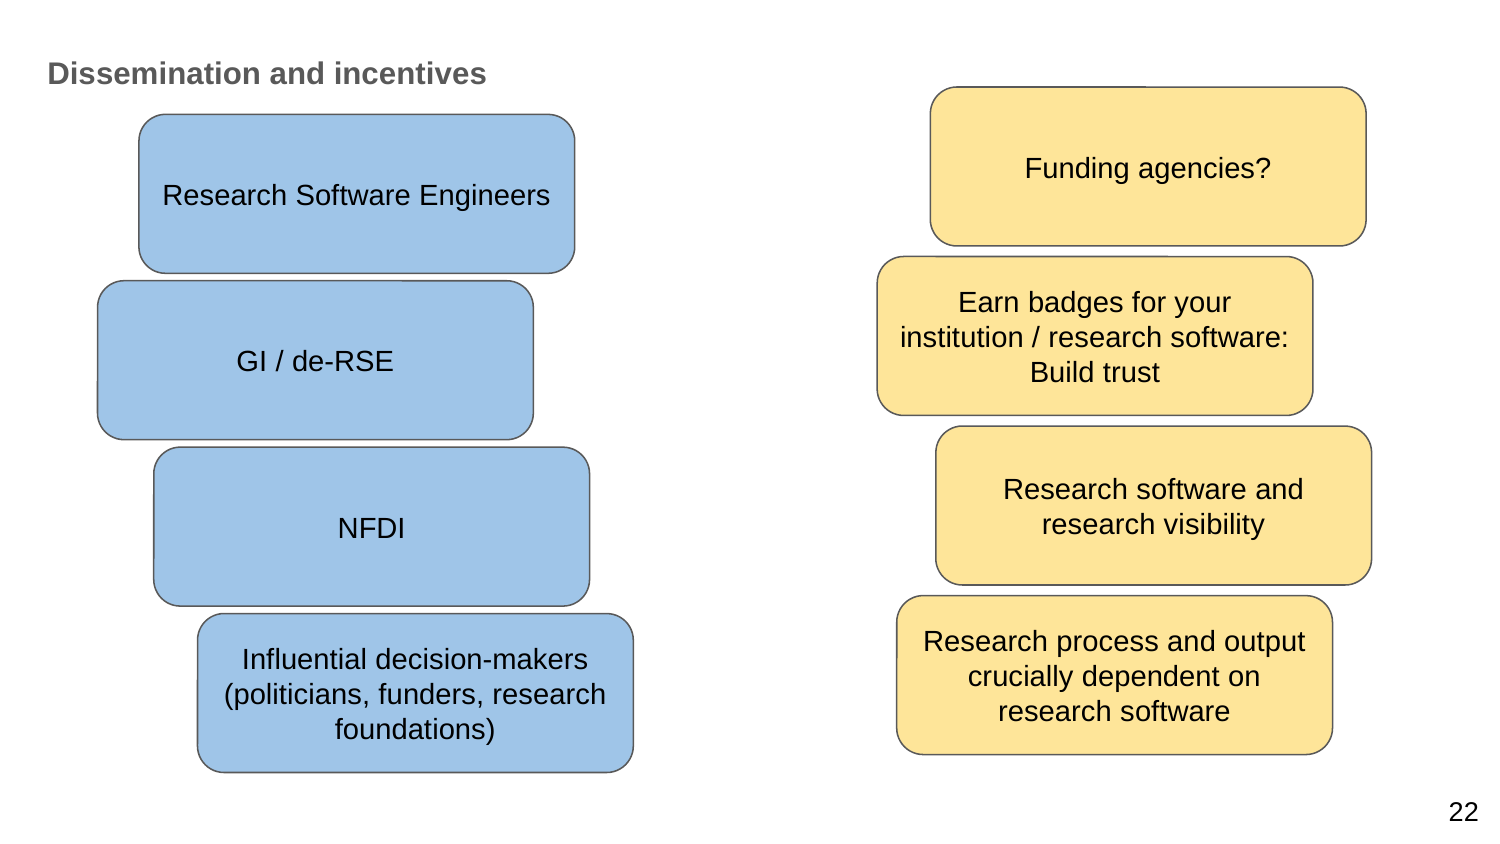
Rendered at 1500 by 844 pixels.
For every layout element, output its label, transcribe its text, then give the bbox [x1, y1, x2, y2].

slide_number ‹#› [1403, 779, 1494, 844]
text_box Research software and research visibility [935, 426, 1372, 586]
text_box Earn badges for your institution / research software: Build trust [877, 256, 1313, 416]
text_box Research Software Engineers [138, 114, 575, 274]
text_box GI / de-RSE [97, 280, 534, 440]
title Dissemination and incentives [47, 24, 1461, 92]
text_box Influential decision-makers (politicians, funders, research foundations) [197, 613, 634, 773]
text_box Research process and output crucially dependent on research software [896, 595, 1333, 755]
text_box NFDI [153, 447, 590, 607]
text_box Funding agencies? [930, 86, 1367, 246]
